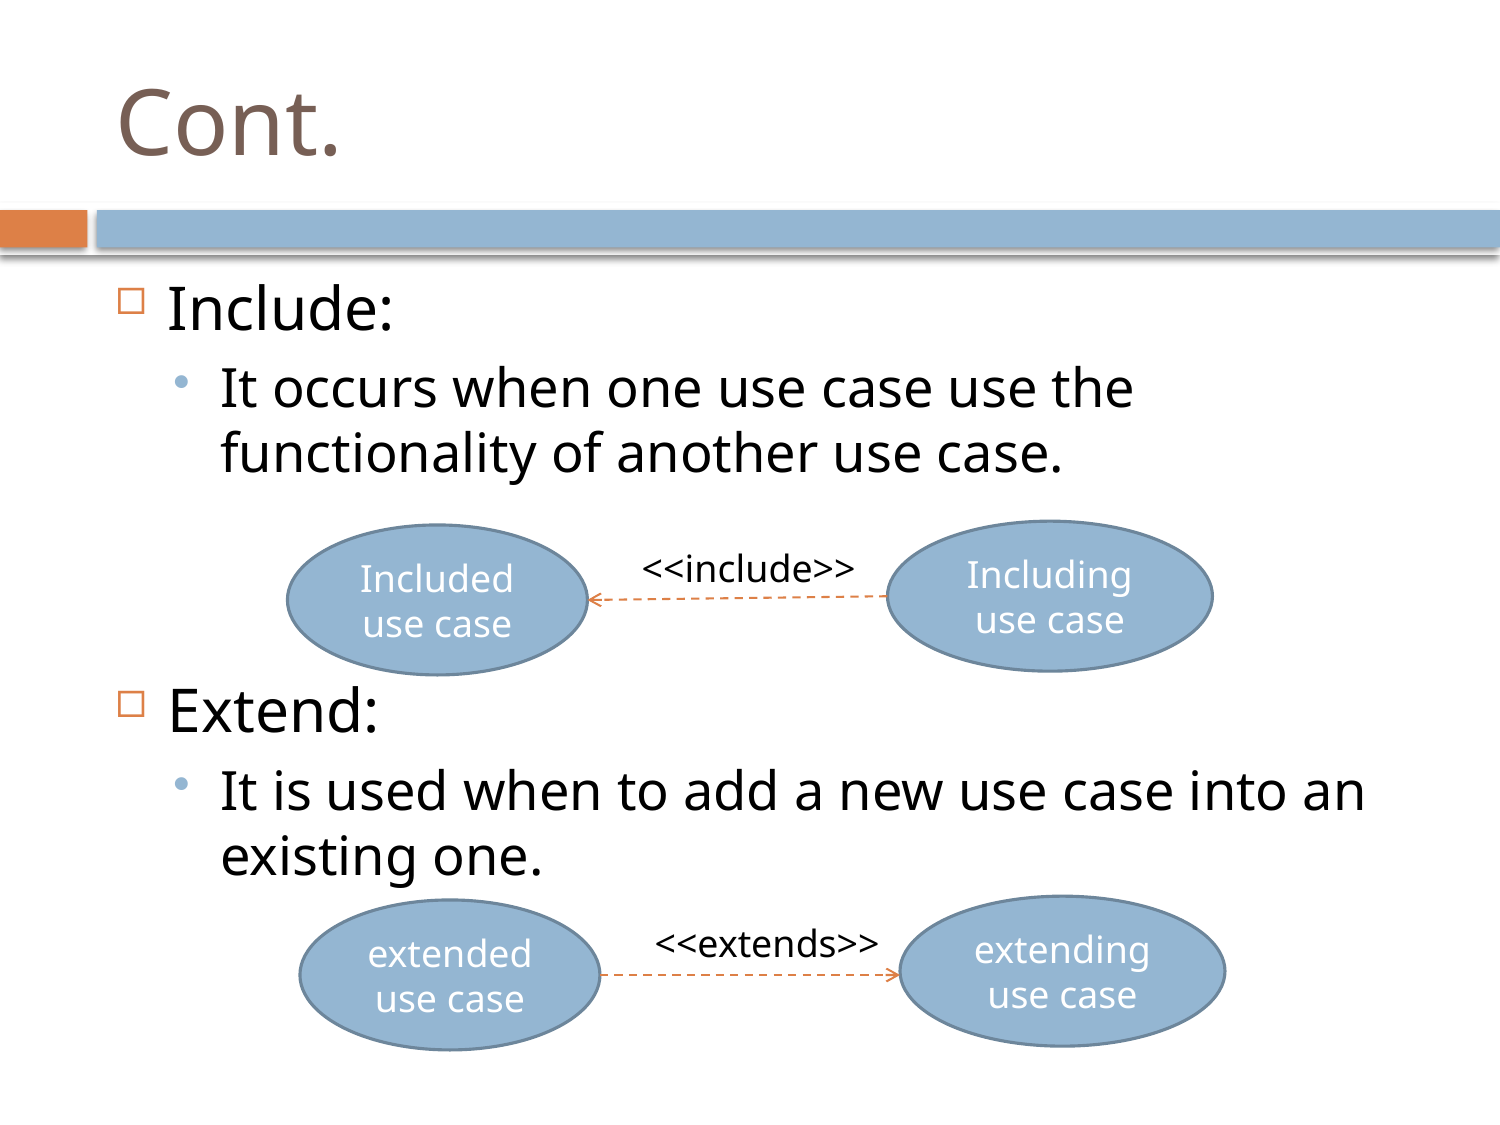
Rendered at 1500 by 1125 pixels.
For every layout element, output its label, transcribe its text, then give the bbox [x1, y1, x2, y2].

list Include: It occurs when one use case use the functionality of another use case. Extend: It is used when to add a new use case into an existing one. [100, 262, 1438, 1075]
text_box <<extends>> [639, 912, 895, 973]
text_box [587, 595, 888, 601]
text_box extended use case [298, 898, 602, 1052]
title Cont. [100, 37, 1438, 200]
text_box Including use case [885, 519, 1215, 673]
text_box extending use case [898, 894, 1227, 1048]
text_box <<include>> [626, 537, 871, 594]
text_box Included use case [285, 523, 589, 677]
